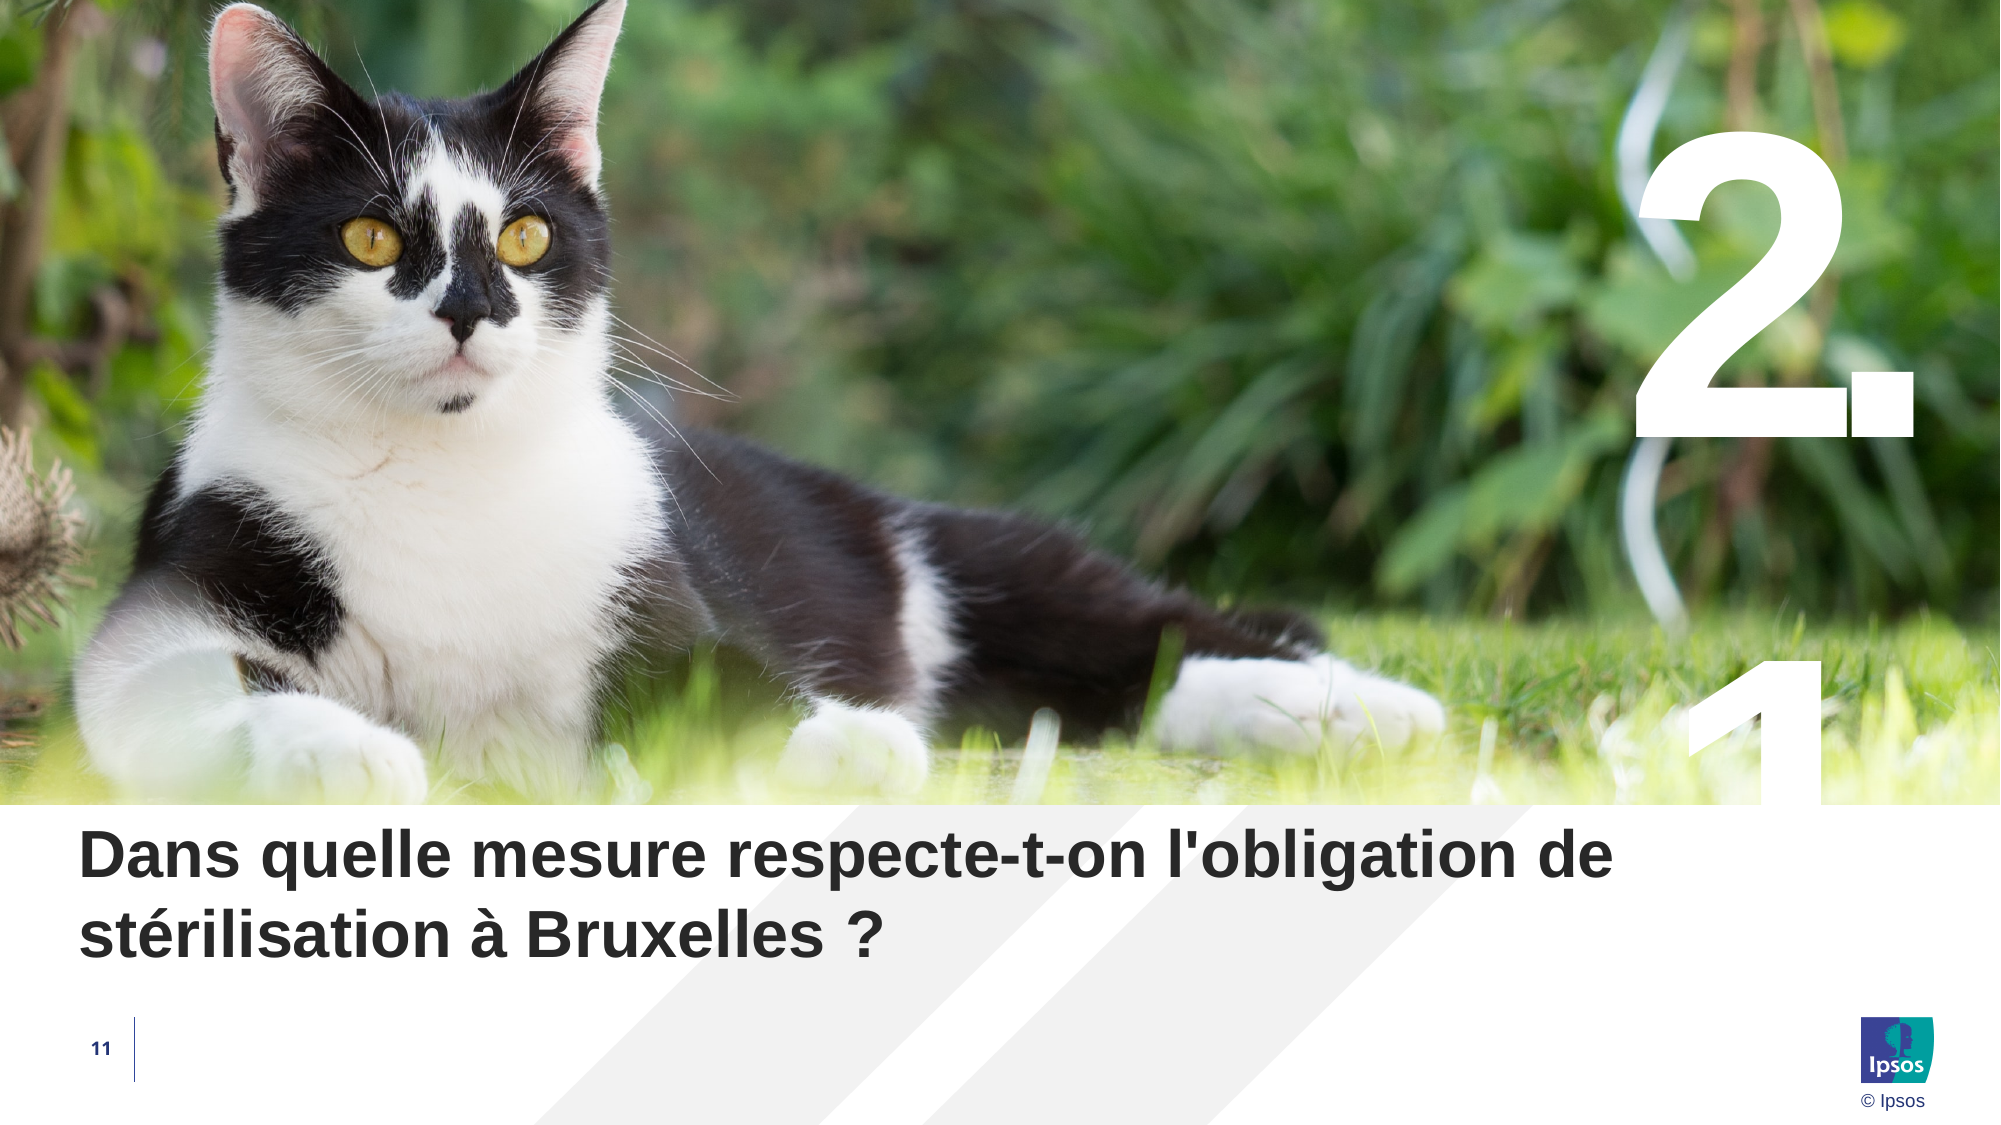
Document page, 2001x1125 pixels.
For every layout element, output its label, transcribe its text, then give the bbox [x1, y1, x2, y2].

slide_number 11 [66, 1017, 135, 1083]
list Dans quelle mesure respecte-t-on l'obligation de stérilisation à Bruxelles ? [66, 805, 1900, 898]
picture [1860, 1016, 1935, 1084]
picture [0, 0, 2000, 805]
